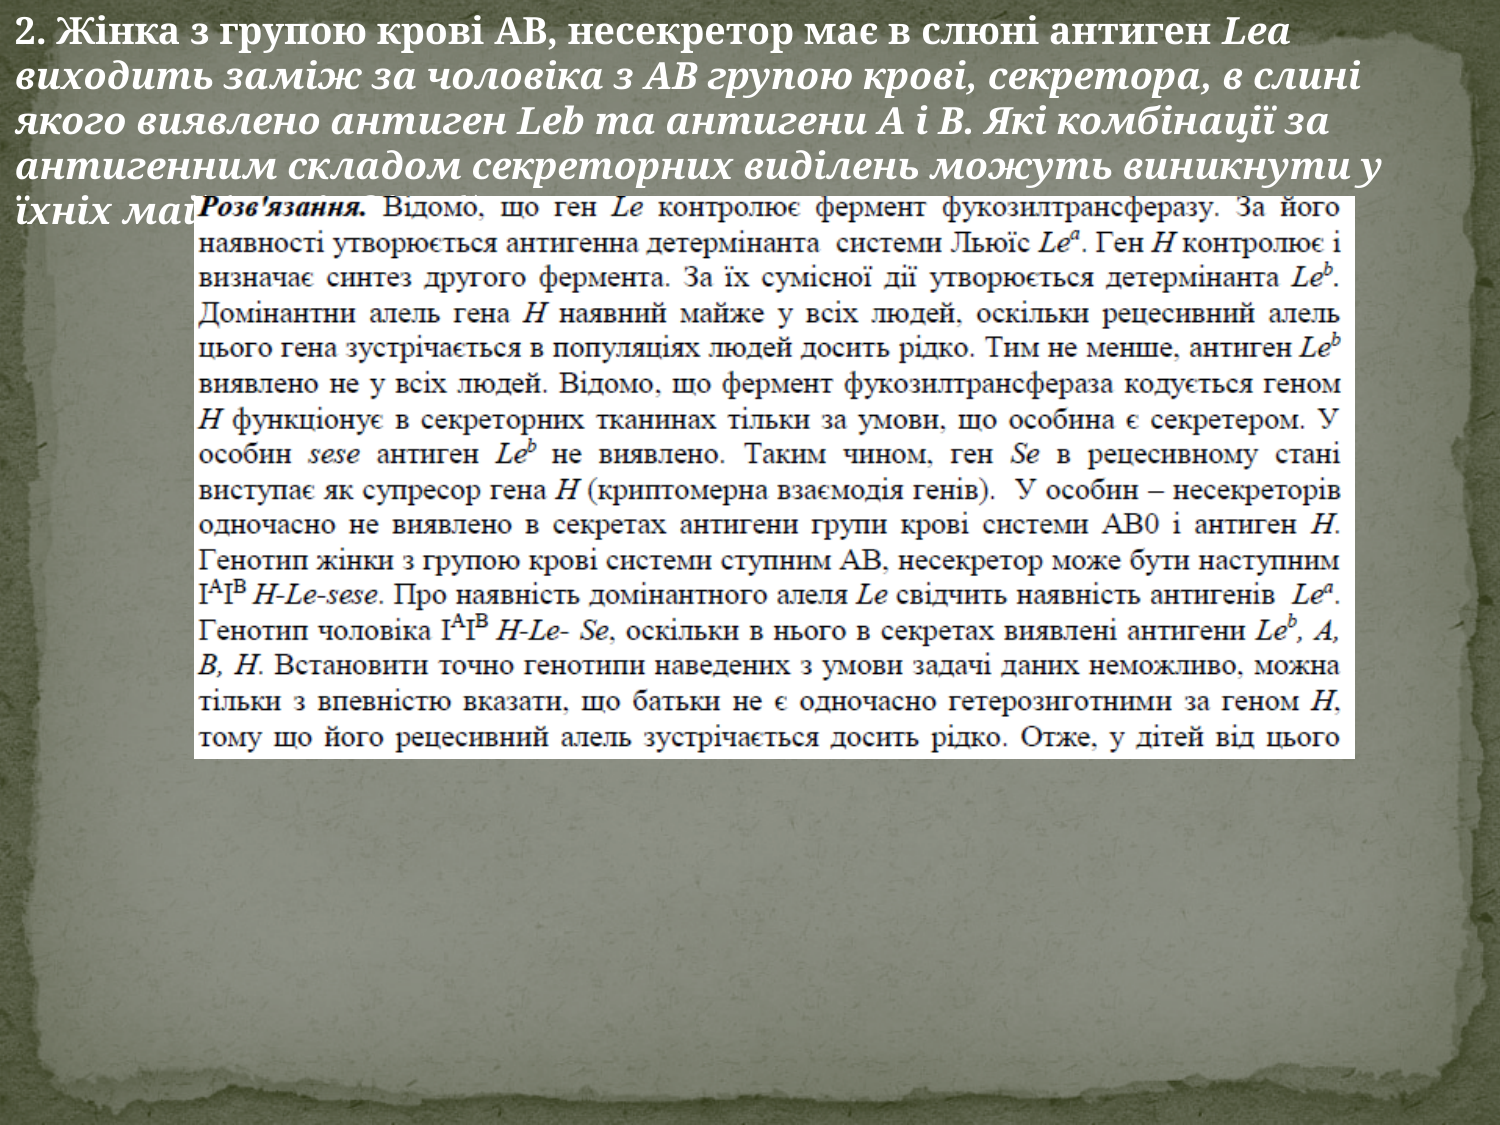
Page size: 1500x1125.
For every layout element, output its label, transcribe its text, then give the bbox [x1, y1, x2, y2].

picture [194, 196, 1356, 760]
text_box 2. Жінка з групою крові АВ, несекретор має в слюні антиген Lea виходить заміж за чоловіка з АВ групою крові, секретора, в слині якого виявлено антиген Leb та антигени А і В. Які комбінації за антигенним складом секреторних виділень можуть виникнути у їхніх майбутніх дітей? [0, 0, 1471, 240]
